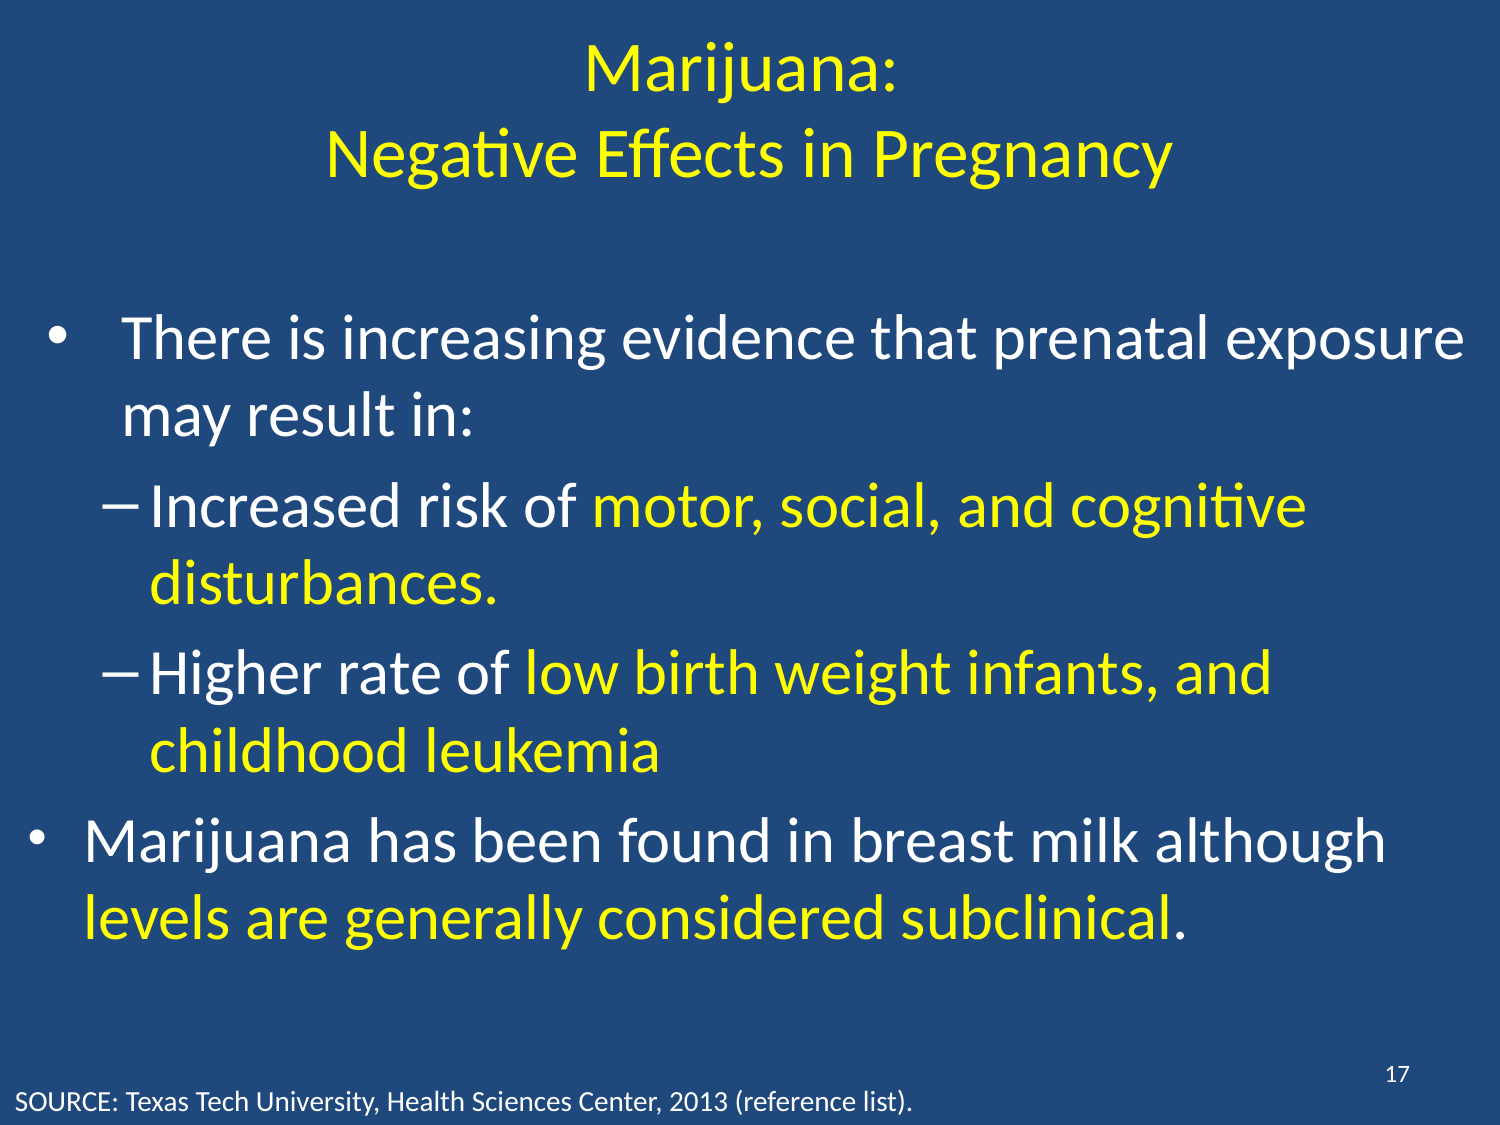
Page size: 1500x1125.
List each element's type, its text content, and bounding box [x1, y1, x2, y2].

title Marijuana: Negative Effects in Pregnancy [0, 12, 1500, 200]
slide_number 17 [1074, 1042, 1425, 1103]
text_box SOURCE: Texas Tech University, Health Sciences Center, 2013 (reference list). [0, 1074, 1200, 1125]
list There is increasing evidence that prenatal exposure may result in: Increased risk of motor, social, and cognitive disturbances. Higher rate of low birth weight infants, and childhood leukemia Marijuana has been found in breast milk although levels are generally considered subclinical. [12, 287, 1488, 1038]
